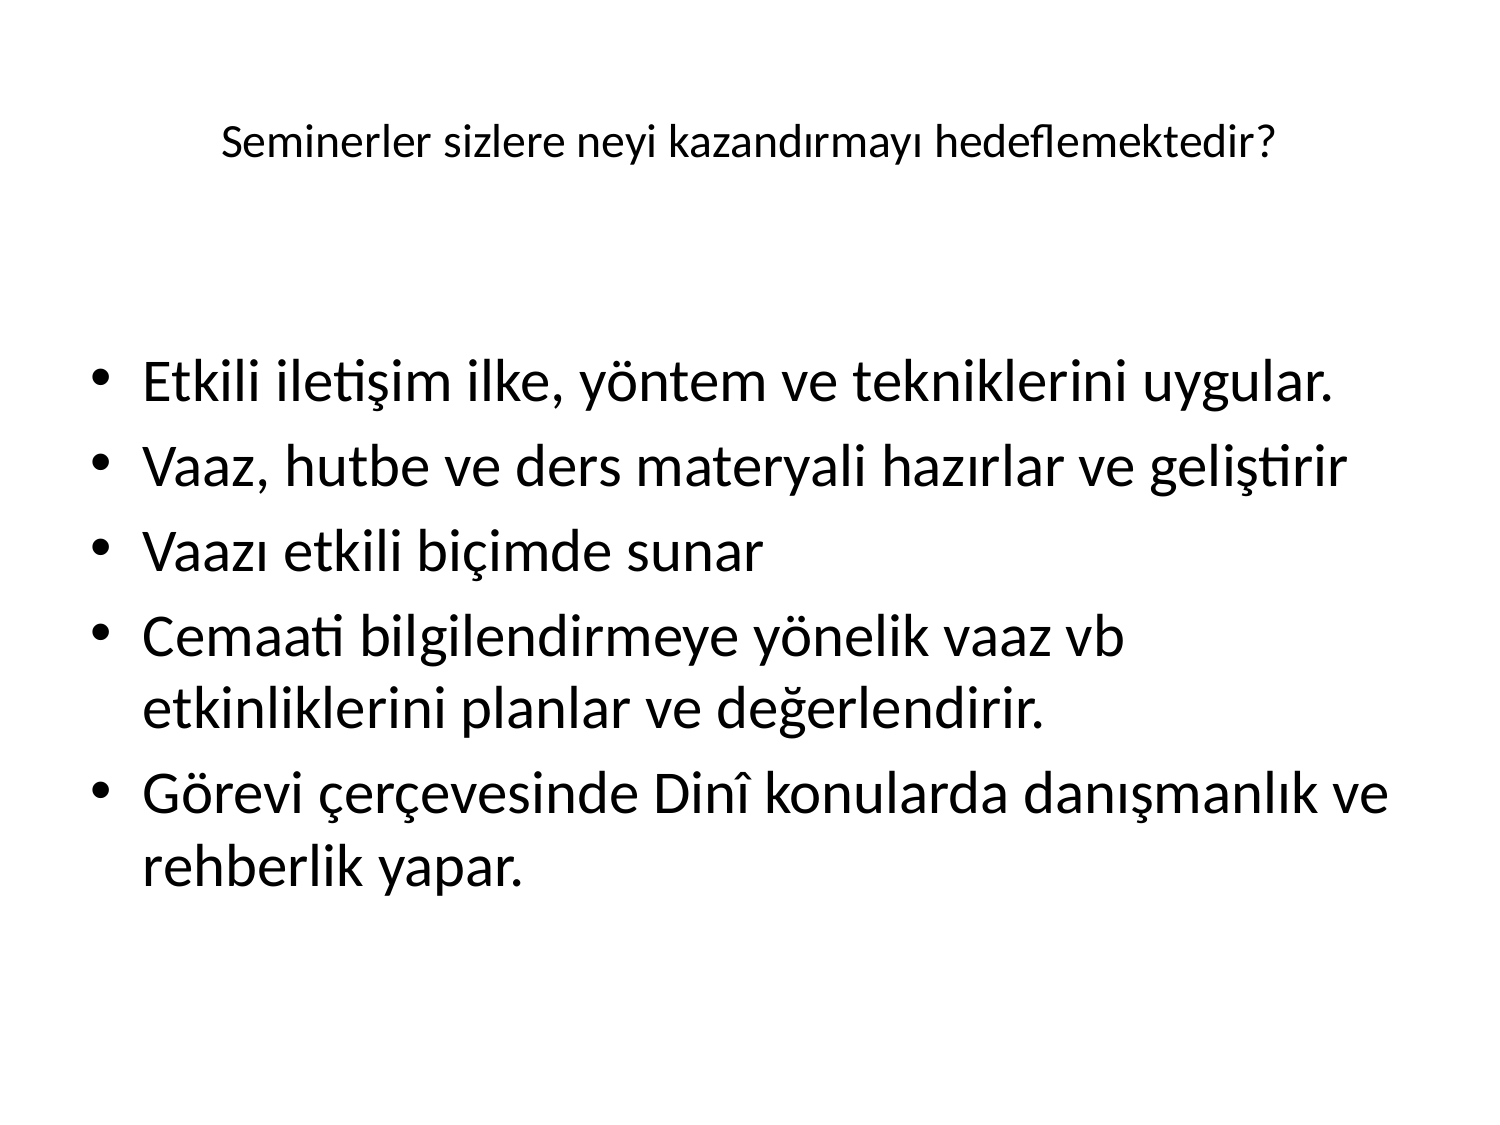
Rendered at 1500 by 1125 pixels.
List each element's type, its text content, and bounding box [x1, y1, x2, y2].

title Seminerler sizlere neyi kazandırmayı hedeflemektedir? [75, 45, 1425, 233]
list Etkili iletişim ilke, yöntem ve tekniklerini uygular. Vaaz, hutbe ve ders materyali hazırlar ve geliştirir Vaazı etkili biçimde sunar Cemaati bilgilendirmeye yönelik vaaz vb etkinliklerini planlar ve değerlendirir. Görevi çerçevesinde Dinî konularda danışmanlık ve rehberlik yapar. [75, 262, 1425, 1005]
